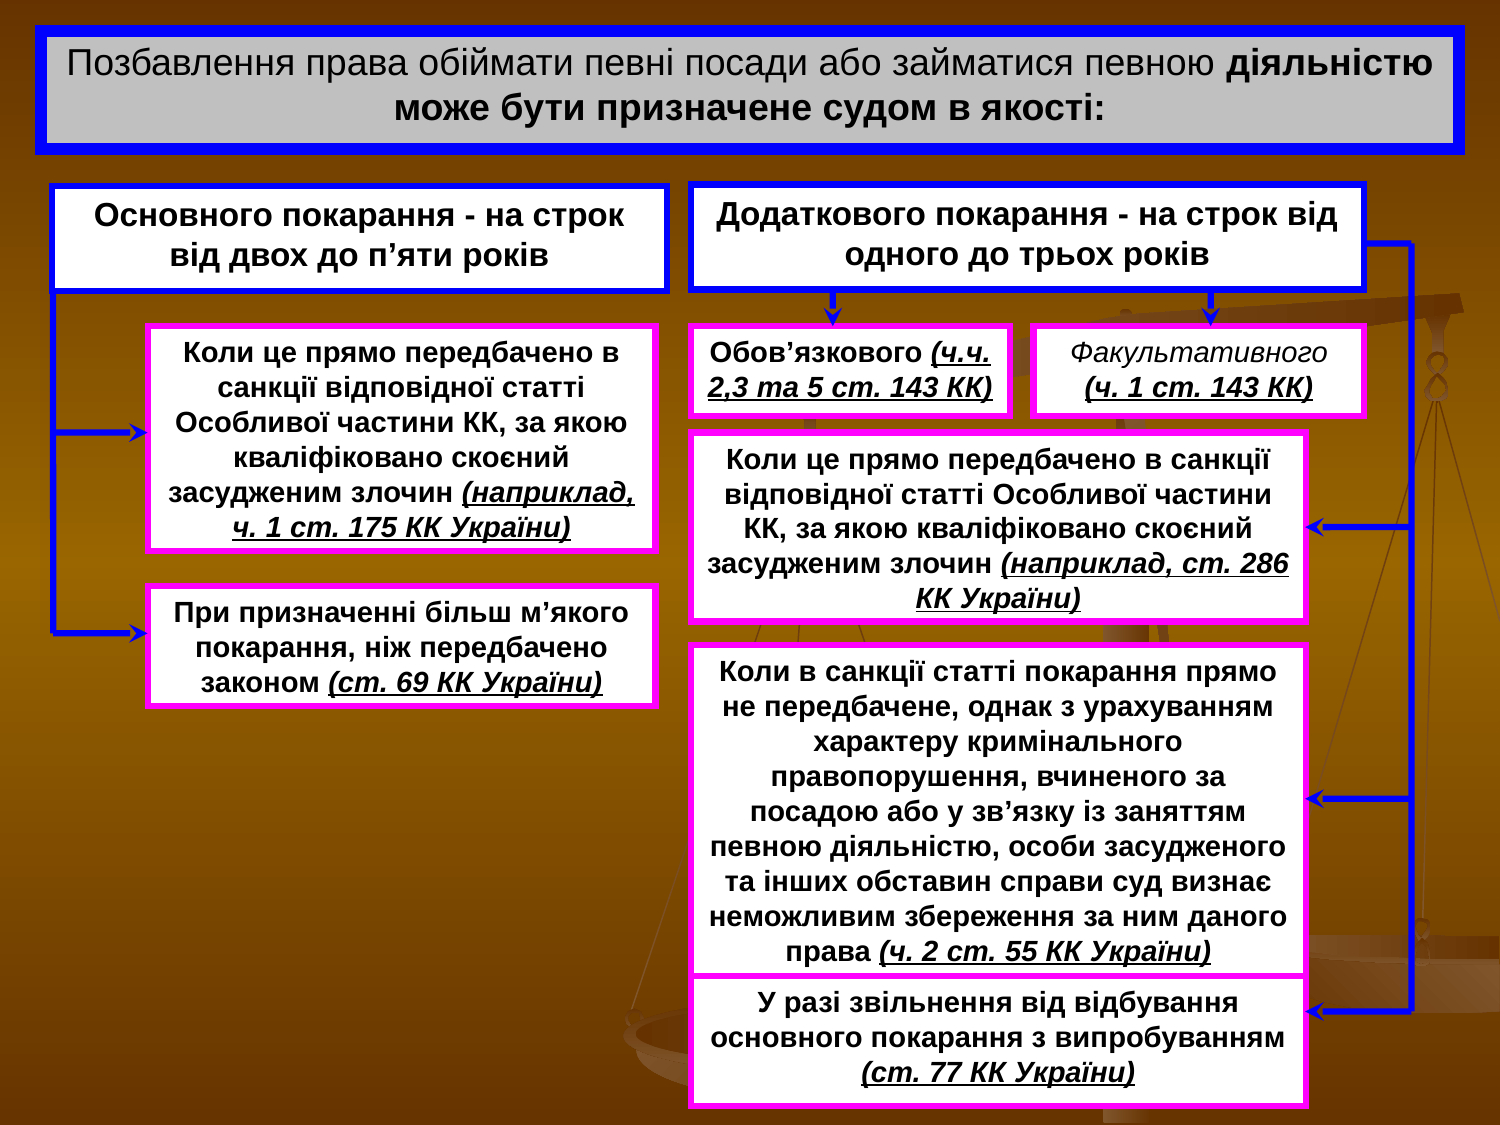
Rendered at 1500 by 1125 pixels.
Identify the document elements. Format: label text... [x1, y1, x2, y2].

text_box Коли це прямо передбачено в санкції відповідної статті Особливої частини КК, за якою кваліфіковано скоєний засудженим злочин (наприклад, ч. 1 ст. 175 КК України) [147, 326, 656, 551]
text_box [135, 426, 148, 439]
text_box [135, 627, 148, 640]
text_box [1204, 313, 1217, 327]
text_box [826, 313, 840, 327]
text_box При призначенні більш м’якого покарання, ніж передбачено законом (ст. 69 КК України) [147, 586, 656, 707]
text_box Основного покарання - на строк від двох до п’яти років [52, 185, 668, 291]
text_box Коли це прямо передбачено в санкції відповідної статті Особливої частини КК, за якою кваліфіковано скоєний засудженим злочин (наприклад, ст. 286 КК України) [690, 432, 1306, 622]
text_box [1305, 792, 1318, 805]
text_box Обов’язкового (ч.ч. 2,3 та 5 ст. 143 КК) [690, 326, 1010, 417]
text_box Факультативного (ч. 1 ст. 143 КК) [1033, 326, 1365, 417]
text_box Коли в санкції статті покарання прямо не передбачене, однак з урахуванням характеру кримінального правопорушення, вчиненого за посадою або у зв’язку із заняттям певною діяльністю, особи засудженого та інших обставин справи суд визнає неможливим збереження за ним даного права (ч. 2 ст. 55 КК України) [690, 645, 1306, 975]
text_box [1305, 1005, 1318, 1018]
text_box [1305, 520, 1318, 534]
text_box У разі звільнення від відбування основного покарання з випробуванням (ст. 77 КК України) [690, 975, 1306, 1106]
text_box Додаткового покарання - на строк від одного до трьох років [690, 184, 1364, 290]
text_box Позбавлення права обіймати певні посади або займатися певною діяльністю може бути призначене судом в якості: [41, 30, 1459, 149]
